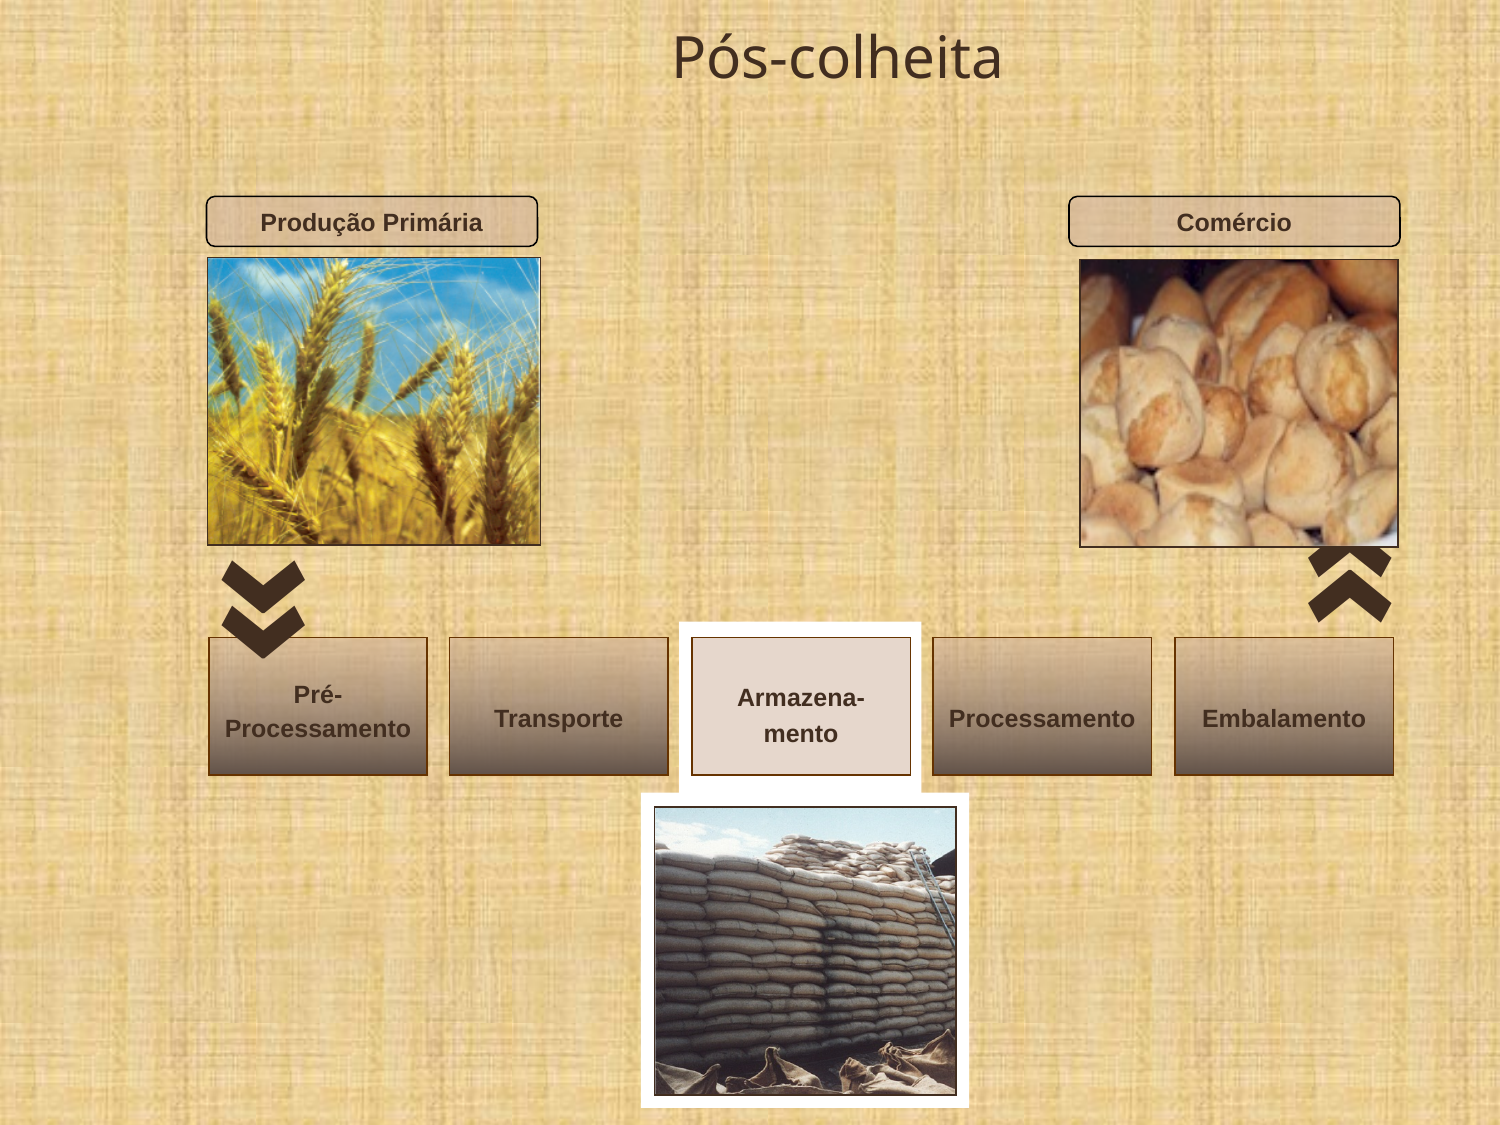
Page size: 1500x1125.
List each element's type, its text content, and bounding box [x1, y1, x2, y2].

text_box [640, 621, 970, 1109]
text_box Pré- Processamento [208, 637, 428, 775]
text_box » [183, 538, 309, 646]
picture [0, 0, 1500, 1125]
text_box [655, 637, 956, 1095]
text_box Pós-colheita [199, 12, 1475, 161]
text_box Transporte [449, 637, 635, 775]
text_box Processamento [973, 637, 1152, 775]
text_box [1068, 196, 1401, 547]
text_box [206, 196, 540, 545]
text_box Embalamento [1174, 637, 1394, 775]
text_box » [1305, 538, 1430, 646]
